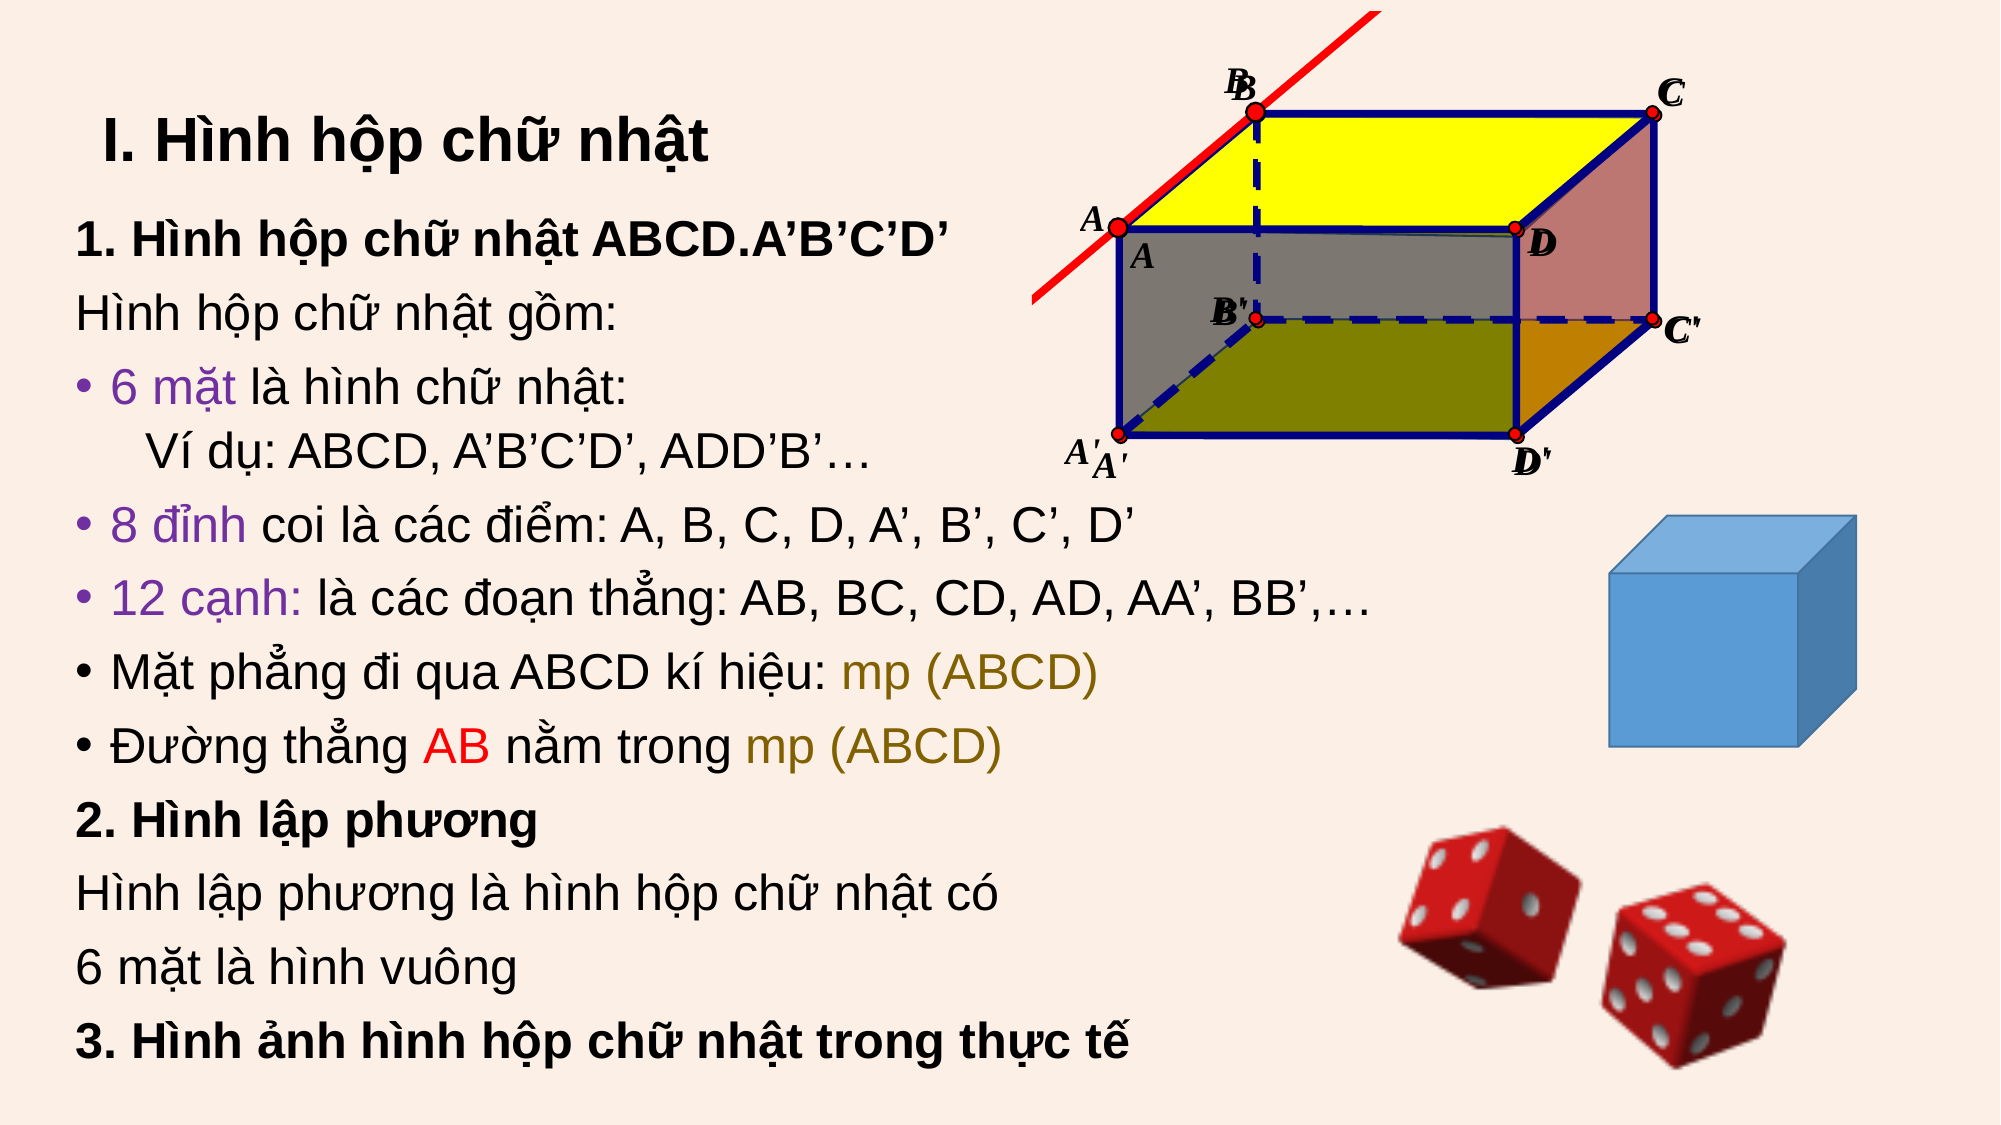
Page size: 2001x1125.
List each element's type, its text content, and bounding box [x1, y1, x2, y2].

title I. Hình hộp chữ nhật [87, 38, 890, 205]
text_box [1614, 517, 1852, 572]
list 1. Hình hộp chữ nhật ABCD.A’B’C’D’ Hình hộp chữ nhật gồm: 6 mặt là hình chữ nhật: Ví dụ: ABCD, A’B’C’D’, ADD’B’… 8 đỉnh coi là các điểm: A, B, C, D, A’, B’, C’, D’ 12 cạnh: là các đoạn thẳng: AB, BC, CD, AD, AA’, BB’,… Mặt phẳng đi qua ABCD kí hiệu: mp (ABCD) Đường thẳng AB nằm trong mp (ABCD) 2. Hình lập phương Hình lập phương là hình hộp chữ nhật có 6 mặt là hình vuông 3. Hình ảnh hình hộp chữ nhật trong thực tế [60, 205, 1532, 1081]
text_box [1608, 514, 1858, 748]
picture [1393, 820, 1794, 1078]
picture [1031, 11, 1723, 516]
